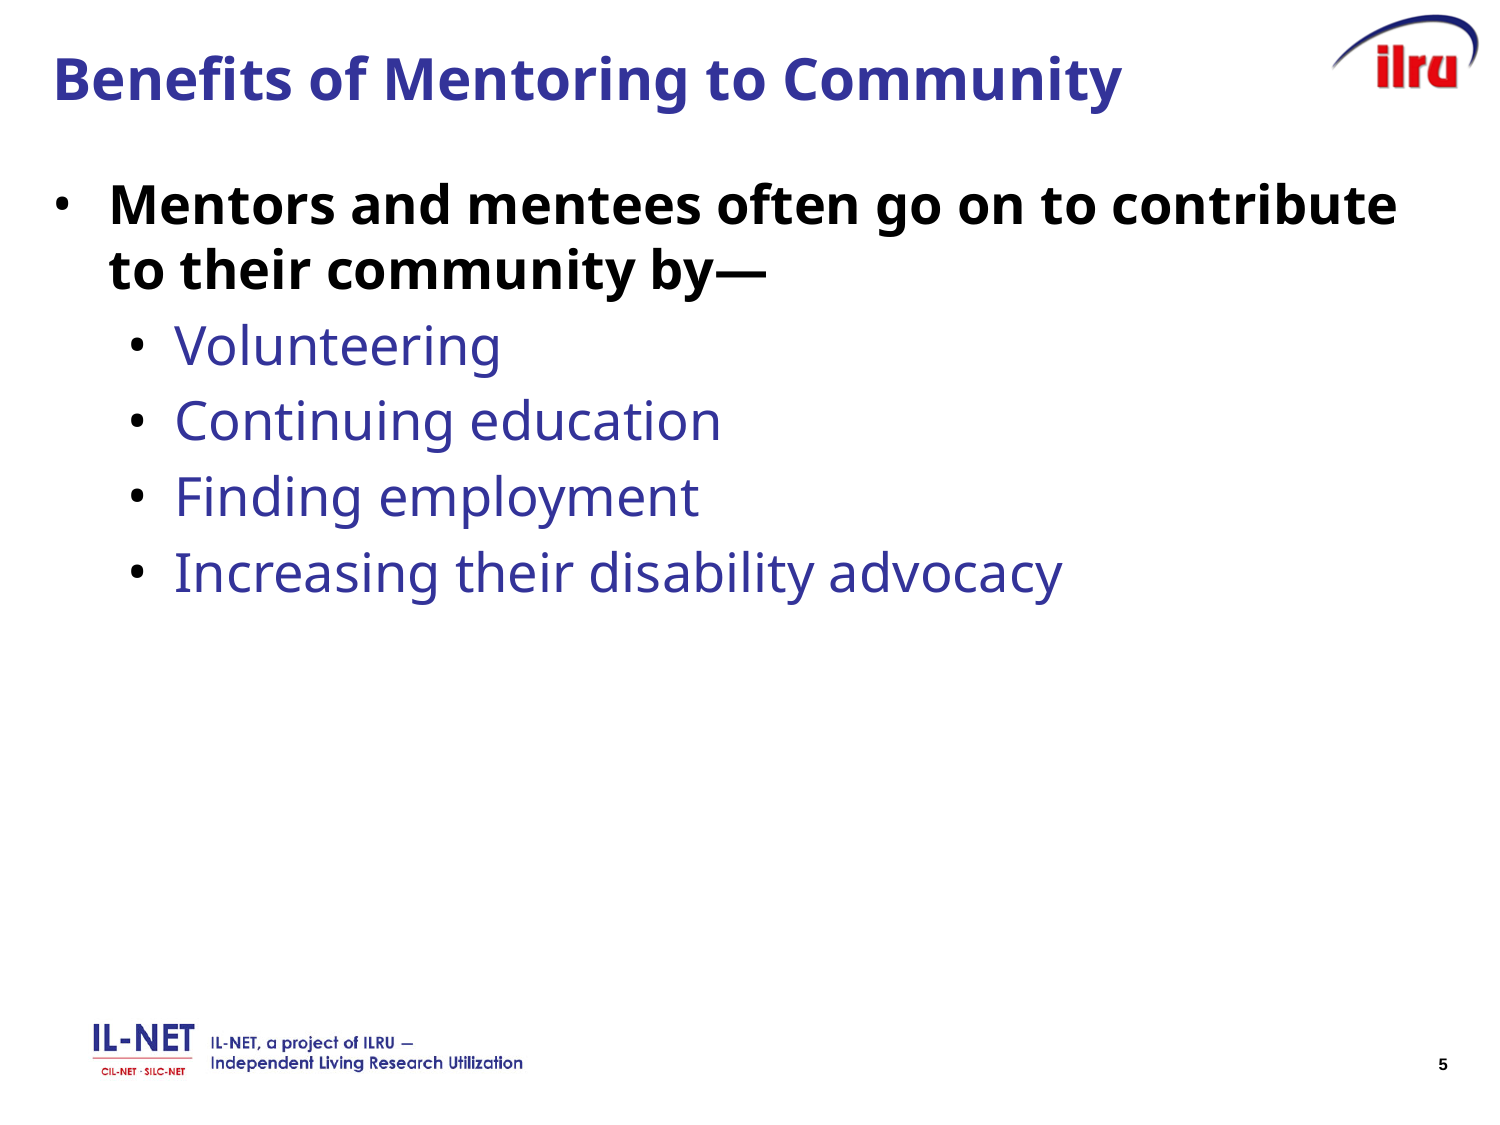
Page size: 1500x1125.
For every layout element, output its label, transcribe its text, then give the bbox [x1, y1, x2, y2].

picture [1330, 12, 1494, 90]
list Mentors and mentees often go on to contribute to their community by― Volunteering Continuing education Finding employment Increasing their disability advocacy [37, 162, 1463, 1000]
picture [75, 1005, 540, 1092]
title Benefits of Mentoring to Community [37, 12, 1300, 143]
